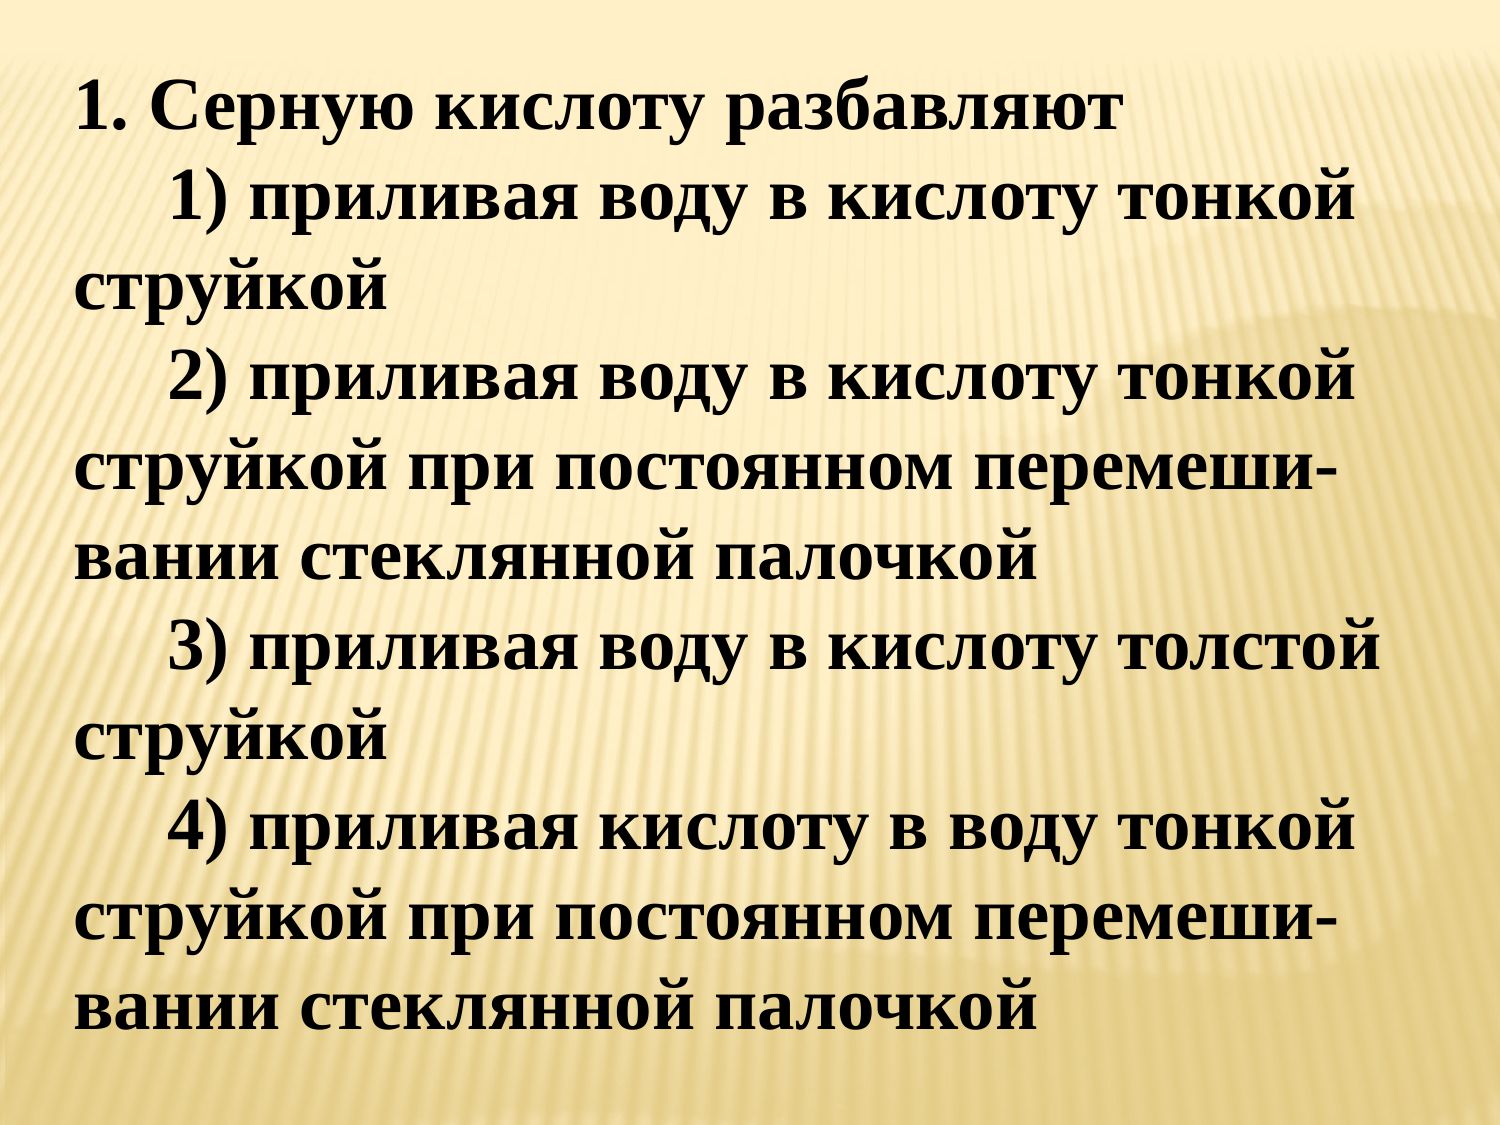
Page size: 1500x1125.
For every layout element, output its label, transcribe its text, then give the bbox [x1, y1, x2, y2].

text_box 1. Серную кислоту разбавляют 1) приливая воду в кислоту тонкой струйкой 2) приливая воду в кислоту тонкой струйкой при постоянном перемеши- вании стеклянной палочкой 3) приливая воду в кислоту толстой струйкой 4) приливая кислоту в воду тонкой струйкой при постоянном перемеши- вании стеклянной палочкой [58, 46, 1465, 1052]
